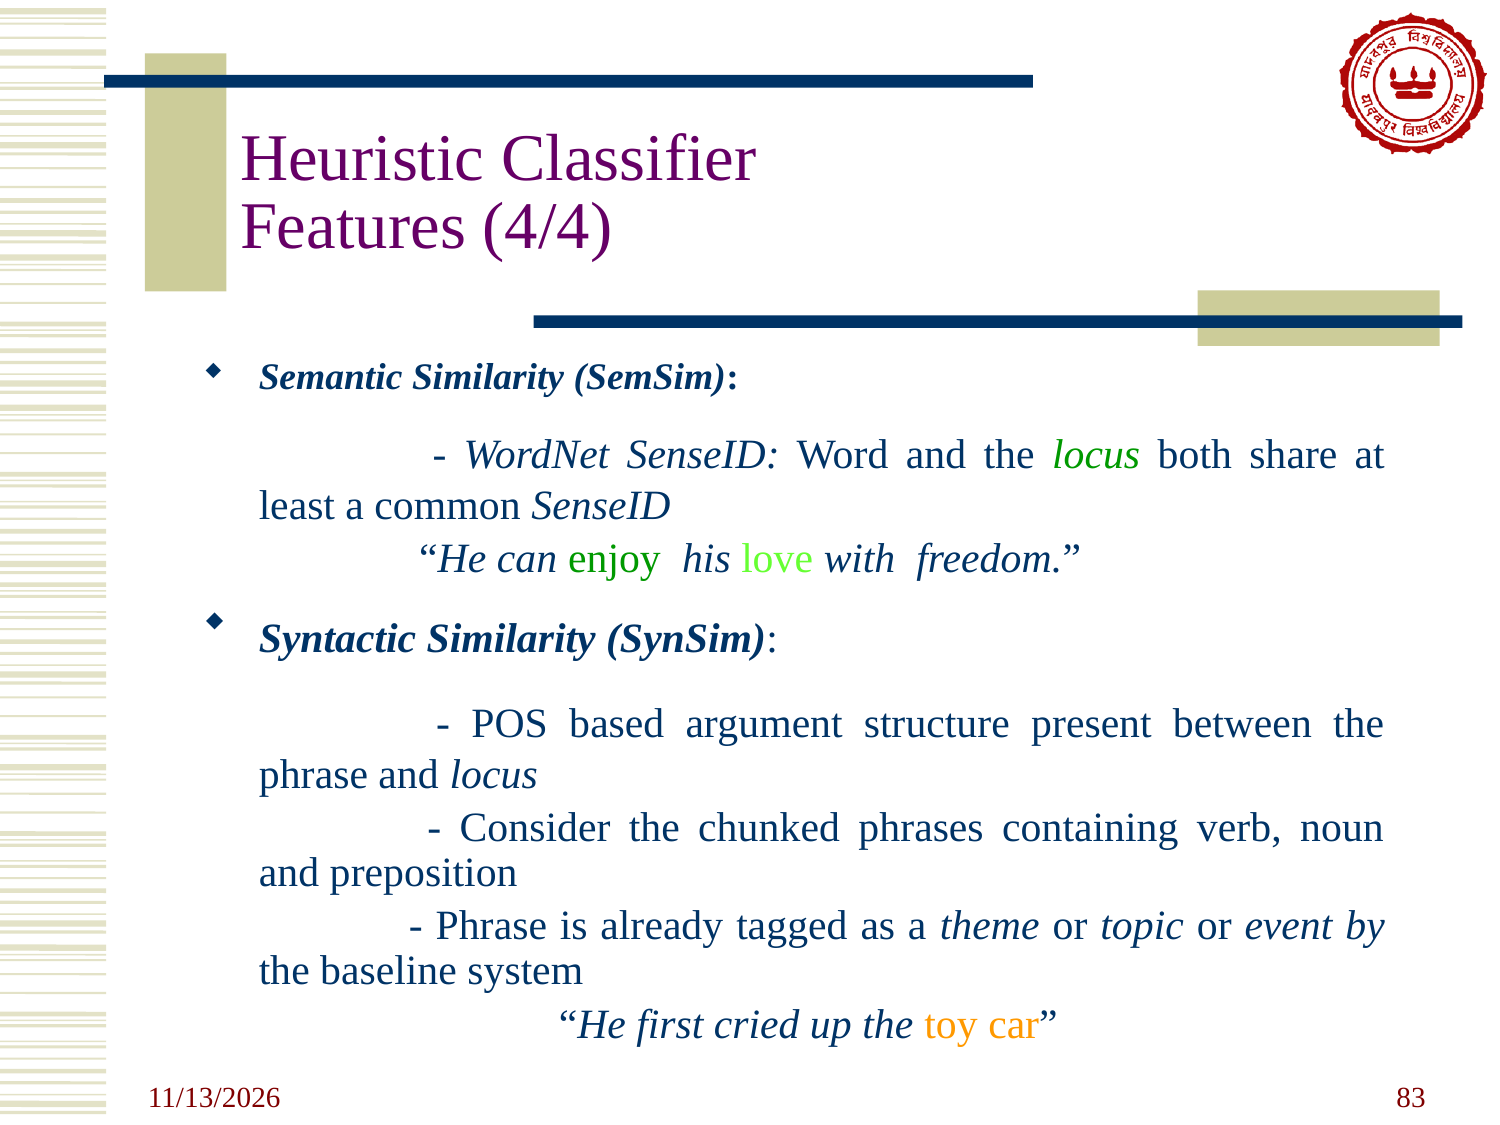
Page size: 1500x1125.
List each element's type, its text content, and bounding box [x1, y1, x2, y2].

slide_number 83 [1080, 1045, 1442, 1122]
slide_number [132, 1045, 446, 1121]
list Semantic Similarity (SemSim): - WordNet SenseID: Word and the locus both share at least a common SenseID “He can enjoy his love with freedom.” Syntactic Similarity (SynSim): - POS based argument structure present between the phrase and locus - Consider the chunked phrases containing verb, noun and preposition - Phrase is already tagged as a theme or topic or event by the baseline system “He first cried up the toy car” [187, 349, 1401, 1076]
title Heuristic Classifier Features (4/4) [224, 99, 1388, 288]
picture [1337, 12, 1487, 163]
